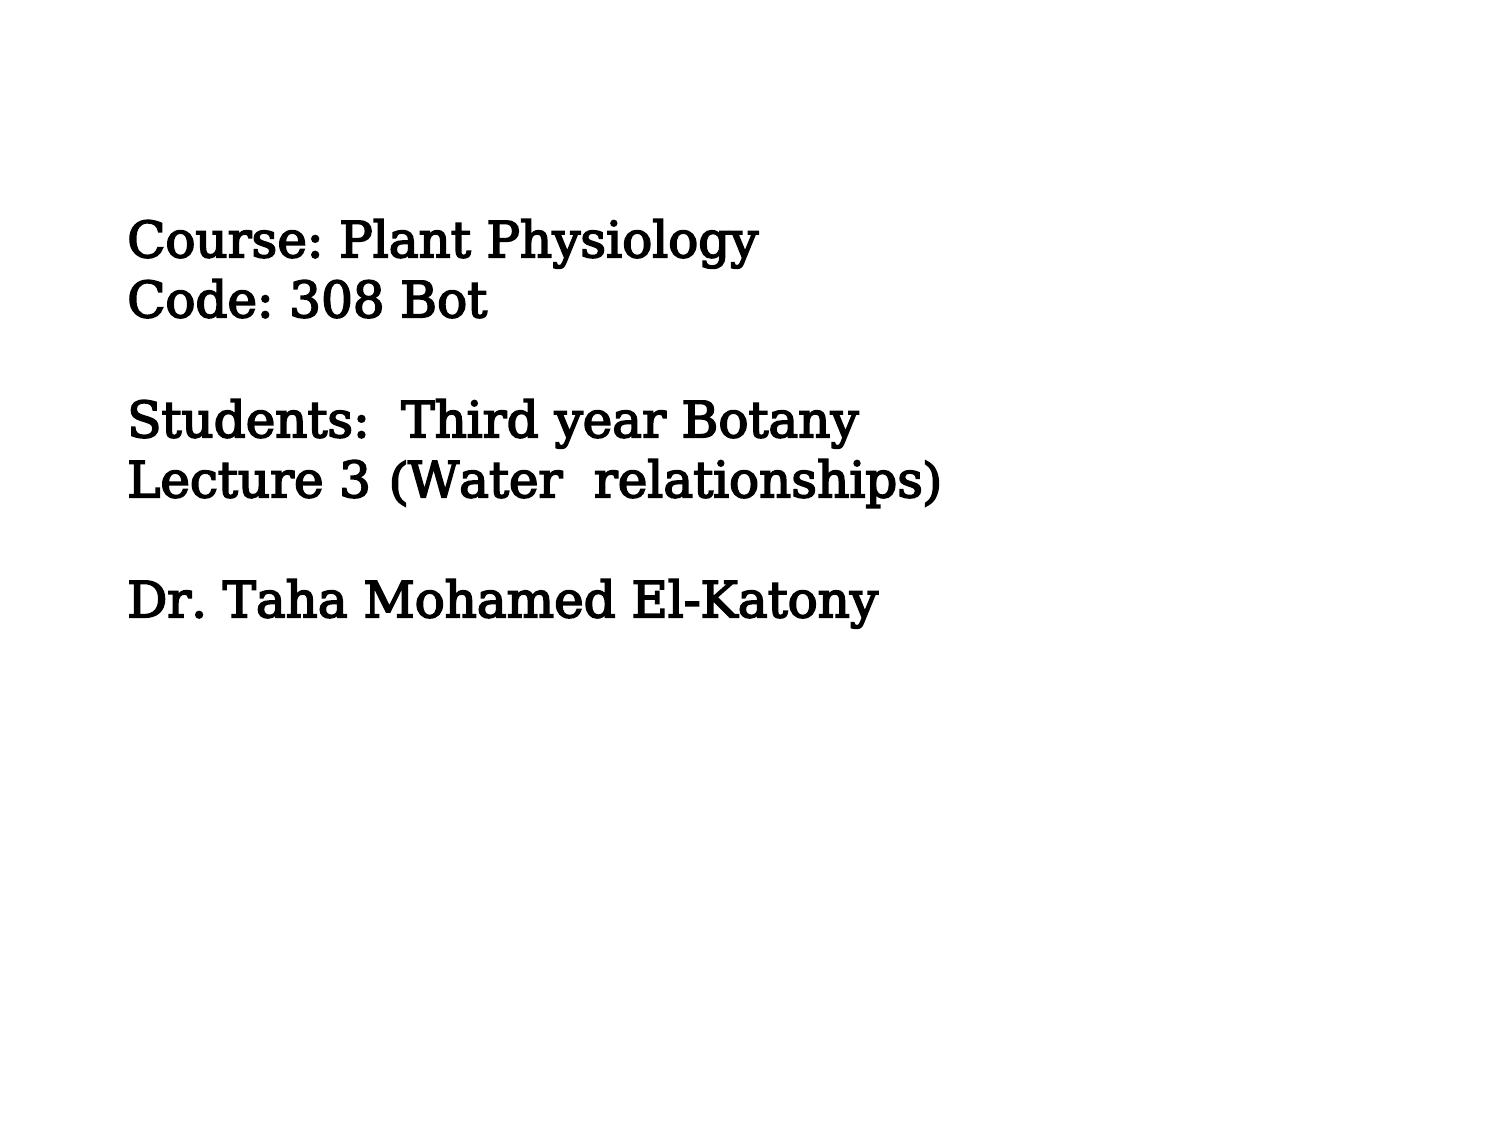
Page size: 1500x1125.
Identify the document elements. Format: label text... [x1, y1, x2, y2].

text_box Course: Plant Physiology Code: 308 Bot Students: Third year Botany Lecture 3 (Water relationships) Dr. Taha Mohamed El-Katony [112, 199, 1288, 635]
